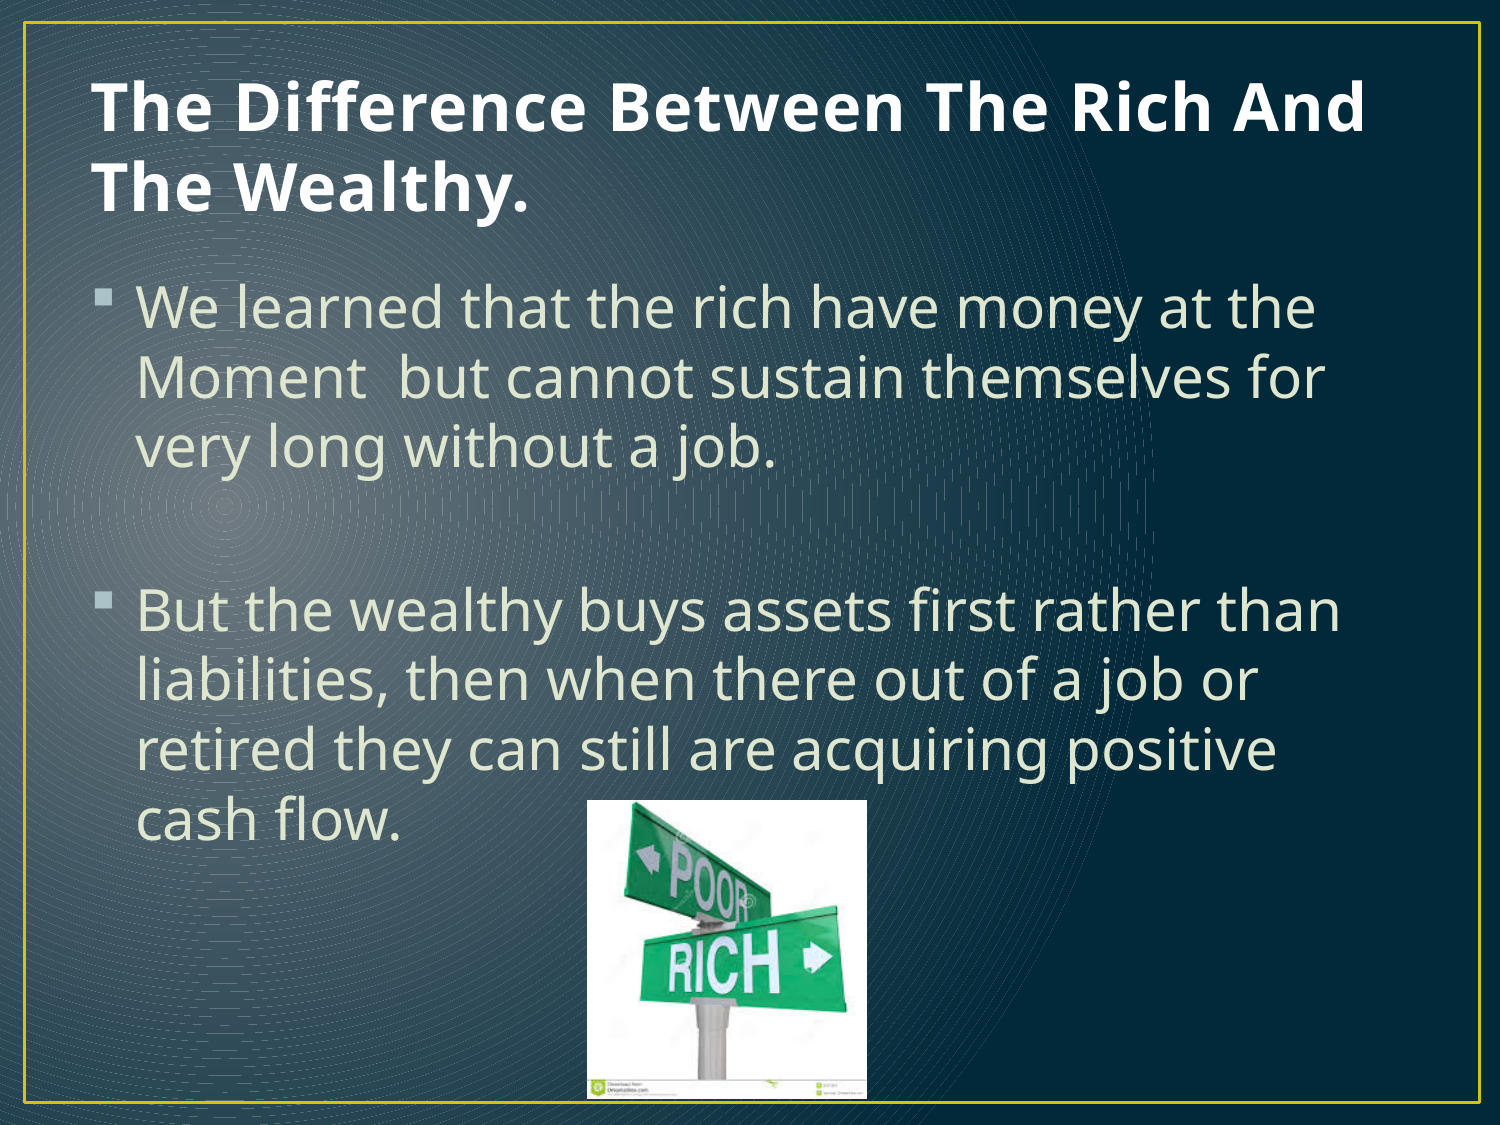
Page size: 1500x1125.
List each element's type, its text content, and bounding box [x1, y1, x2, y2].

list We learned that the rich have money at the Moment but cannot sustain themselves for very long without a job. But the wealthy buys assets first rather than liabilities, then when there out of a job or retired they can still are acquiring positive cash flow. [75, 262, 1425, 1005]
picture [587, 800, 867, 1099]
title The Difference Between The Rich And The Wealthy. [75, 45, 1425, 233]
